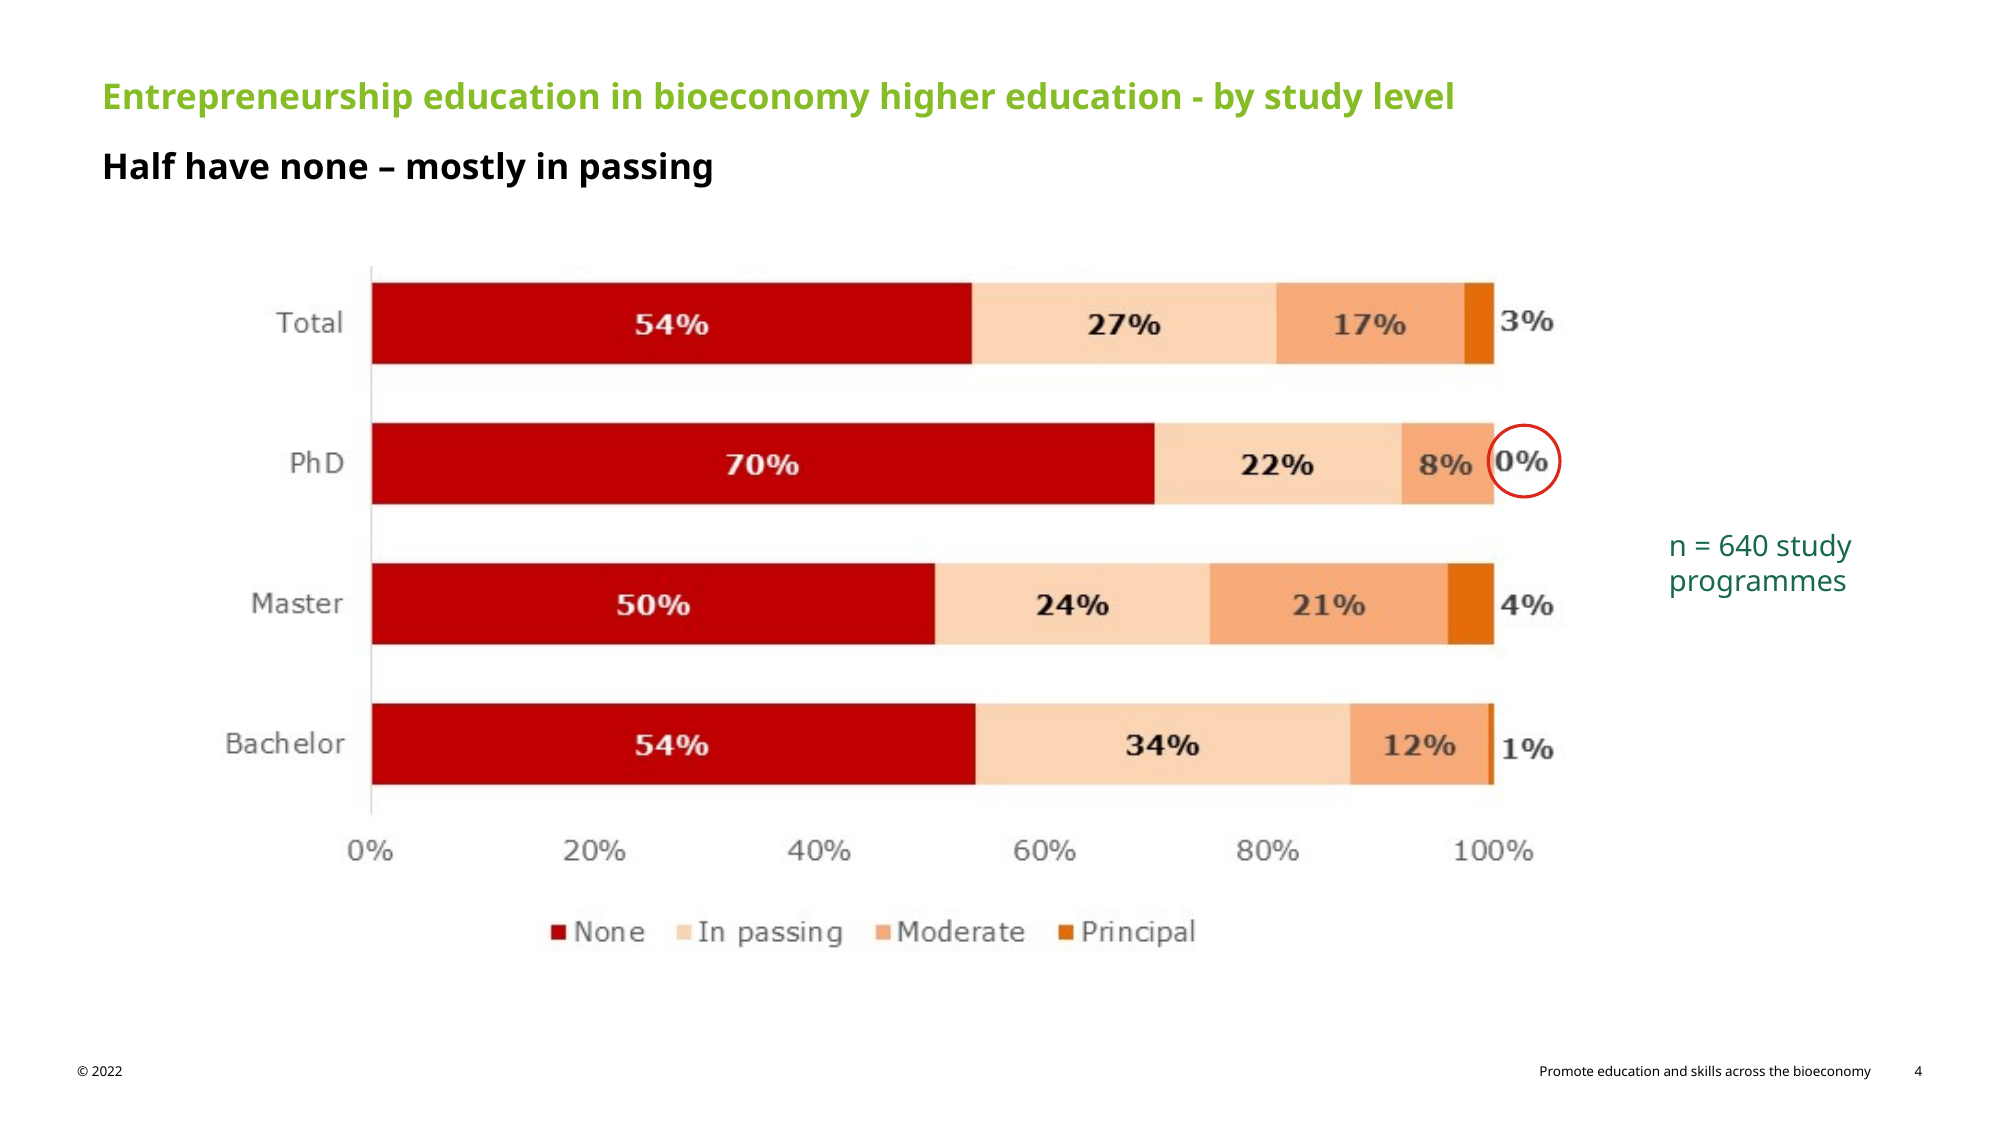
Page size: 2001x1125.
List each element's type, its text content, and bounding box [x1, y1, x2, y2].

text_box n = 640 study programmes [1654, 519, 1903, 605]
text_box Entrepreneurship education in bioeconomy higher education - by study level Half have none – mostly in passing [101, 71, 1948, 261]
picture [177, 265, 1572, 978]
